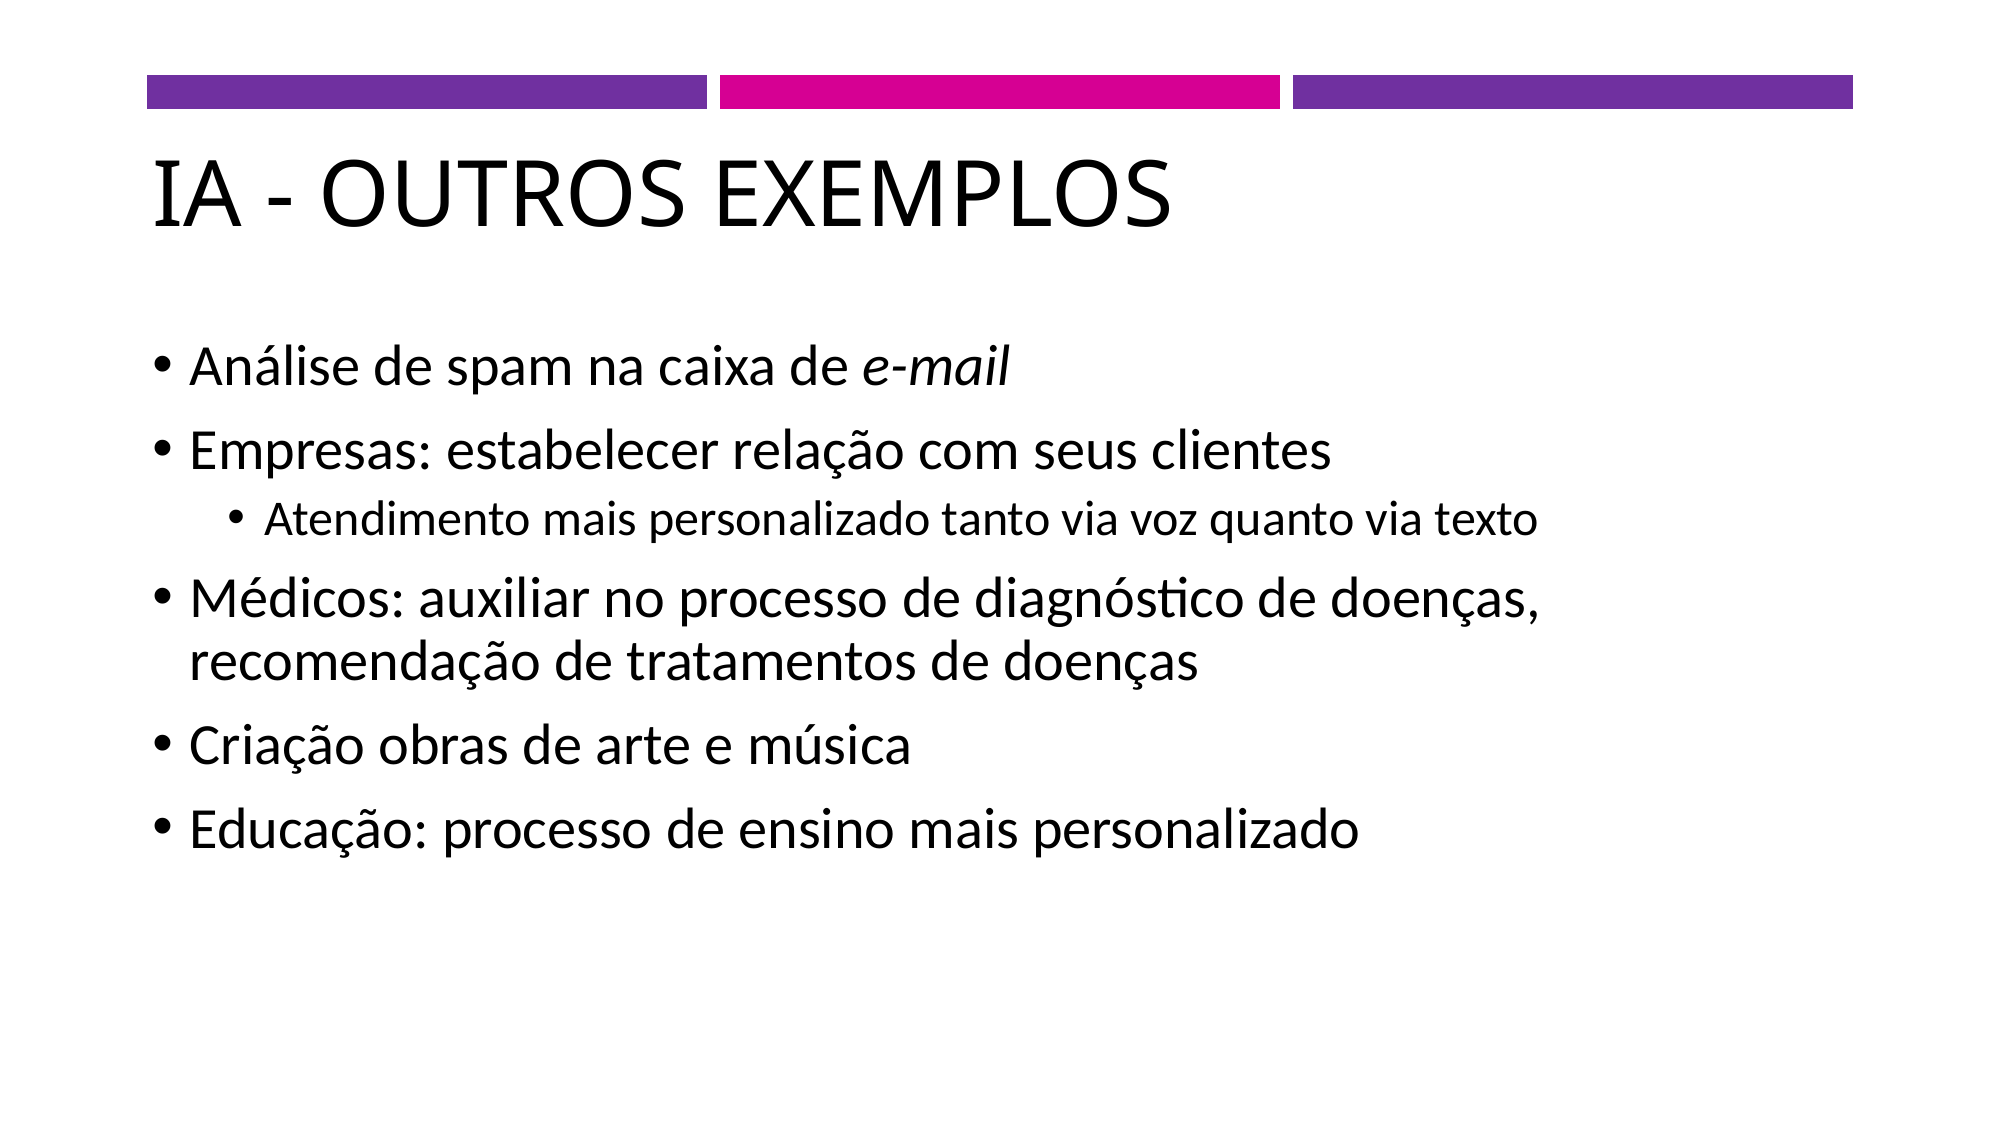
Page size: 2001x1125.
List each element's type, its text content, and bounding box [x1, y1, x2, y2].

title IA - OUTROS EXEMPLOS [137, 88, 1863, 306]
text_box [147, 76, 1853, 109]
list Análise de spam na caixa de e-mail Empresas: estabelecer relação com seus clientes Atendimento mais personalizado tanto via voz quanto via texto Médicos: auxiliar no processo de diagnóstico de doenças, recomendação de tratamentos de doenças Criação obras de arte e música Educação: processo de ensino mais personalizado [137, 327, 1863, 1042]
